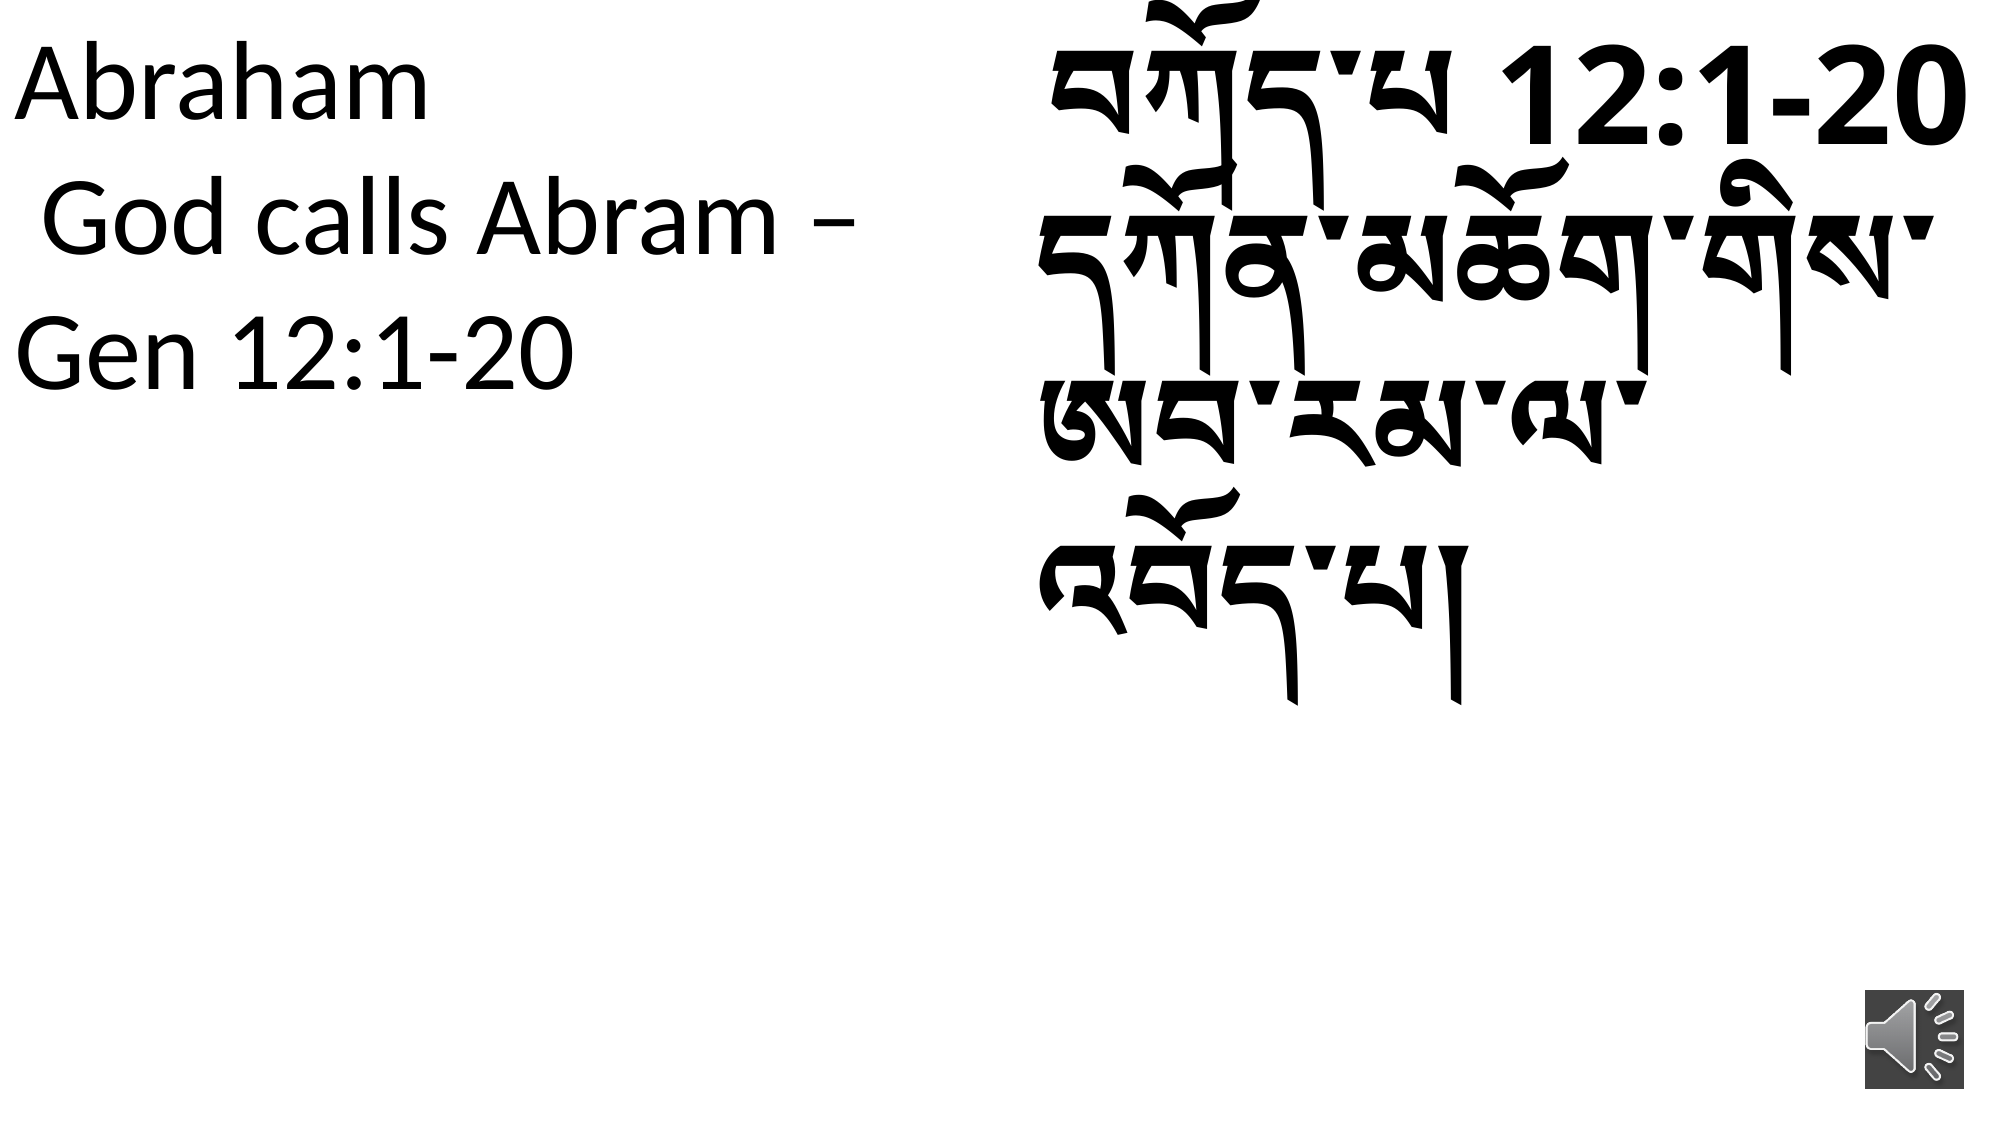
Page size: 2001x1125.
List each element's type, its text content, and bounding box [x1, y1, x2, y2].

picture [1864, 989, 1965, 1090]
text_box Abraham God calls Abram – Gen 12:1-20 [0, 0, 981, 1125]
text_box བཀོད་པ 12:1-20 དཀོན་མཆོག་གིས་ཨབ་རམ་ལ་ འབོད་པ། [1019, 0, 2000, 1125]
